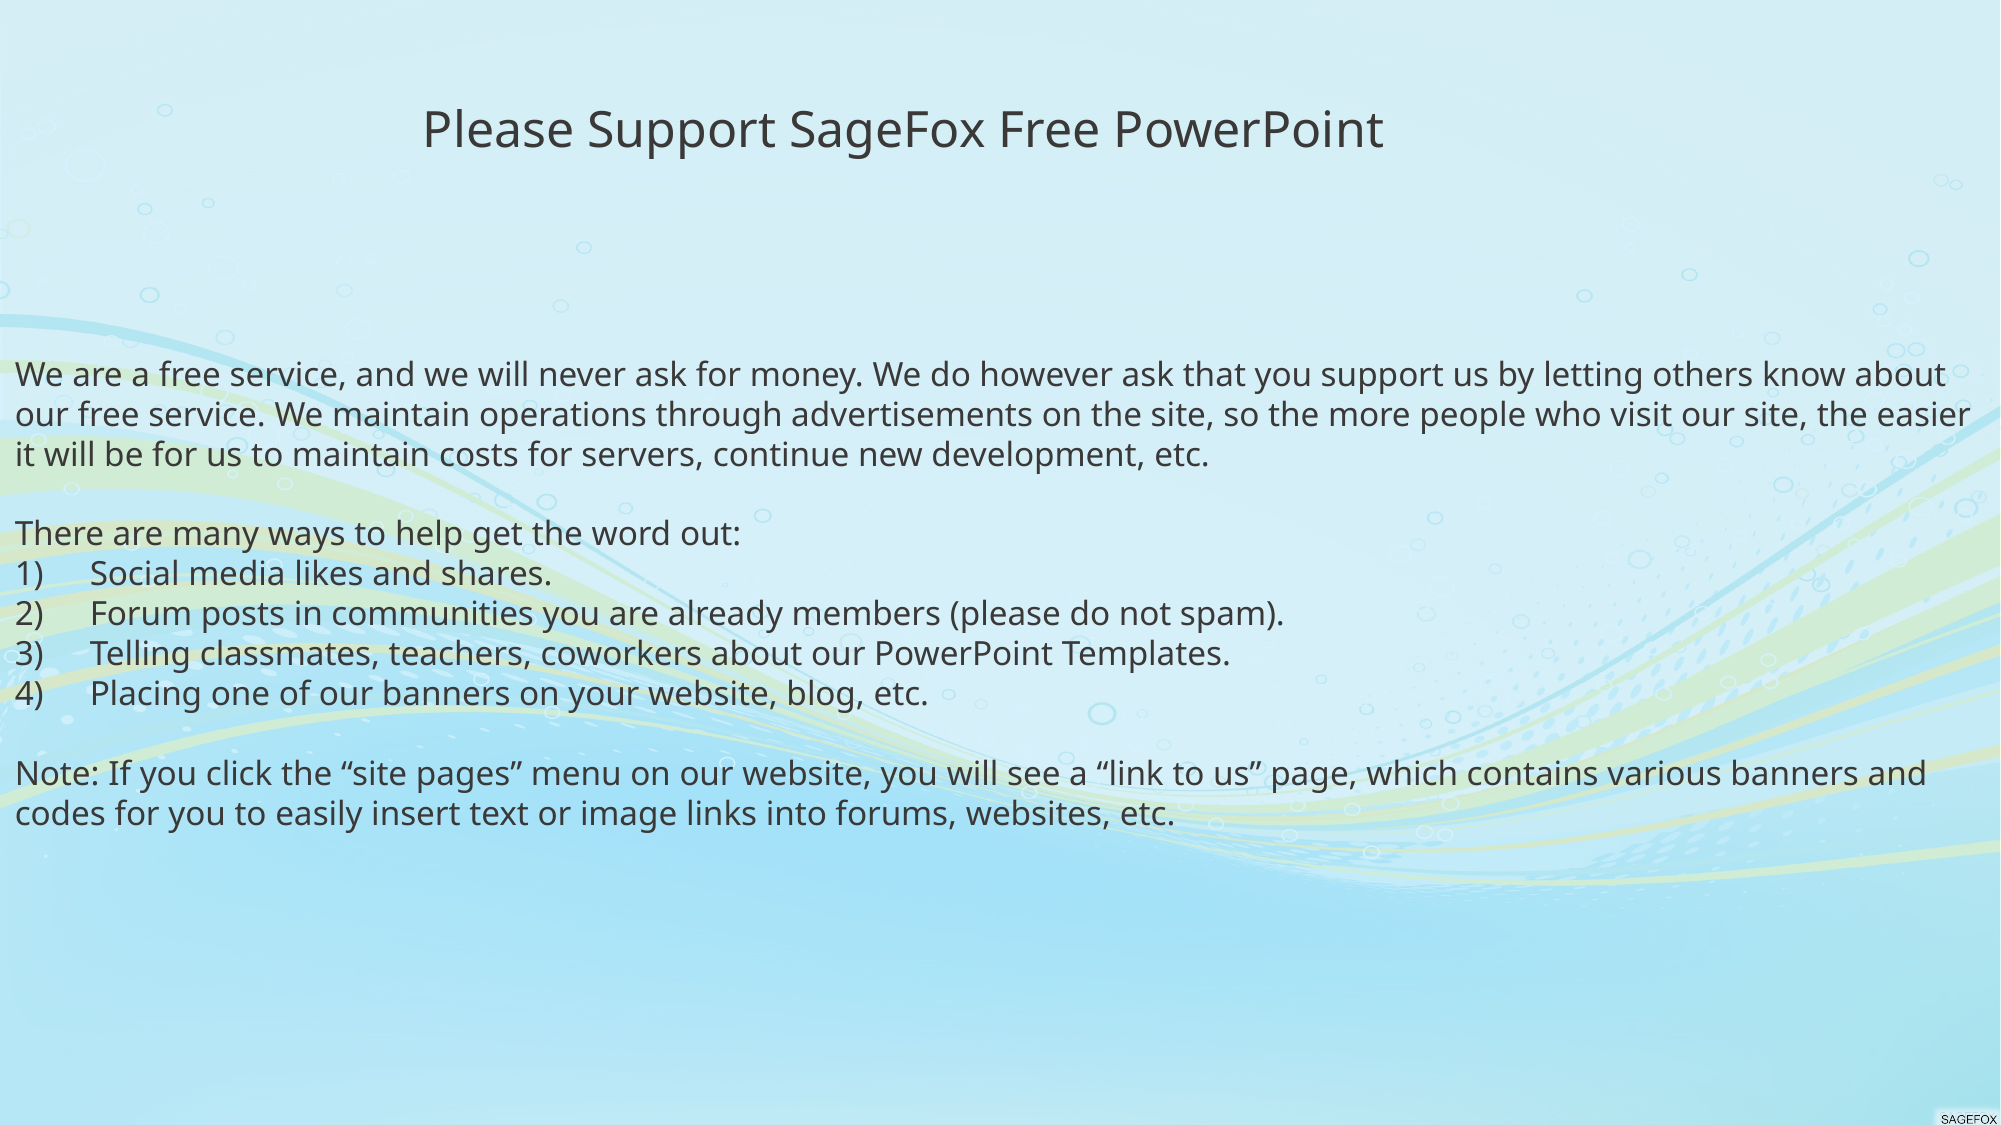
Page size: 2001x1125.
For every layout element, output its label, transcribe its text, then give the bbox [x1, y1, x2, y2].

title Please Support SageFox Free PowerPoint [363, 72, 1444, 190]
picture [1938, 1114, 1999, 1125]
text_box We are a free service, and we will never ask for money. We do however ask that you support us by letting others know about our free service. We maintain operations through advertisements on the site, so the more people who visit our site, the easier it will be for us to maintain costs for servers, continue new development, etc. There are many ways to help get the word out: Social media likes and shares. Forum posts in communities you are already members (please do not spam). Telling classmates, teachers, coworkers about our PowerPoint Templates. Placing one of our banners on your website, blog, etc. Note: If you click the “site pages” menu on our website, you will see a “link to us” page, which contains various banners and codes for you to easily insert text or image links into forums, websites, etc. [0, 0, 2000, 1125]
